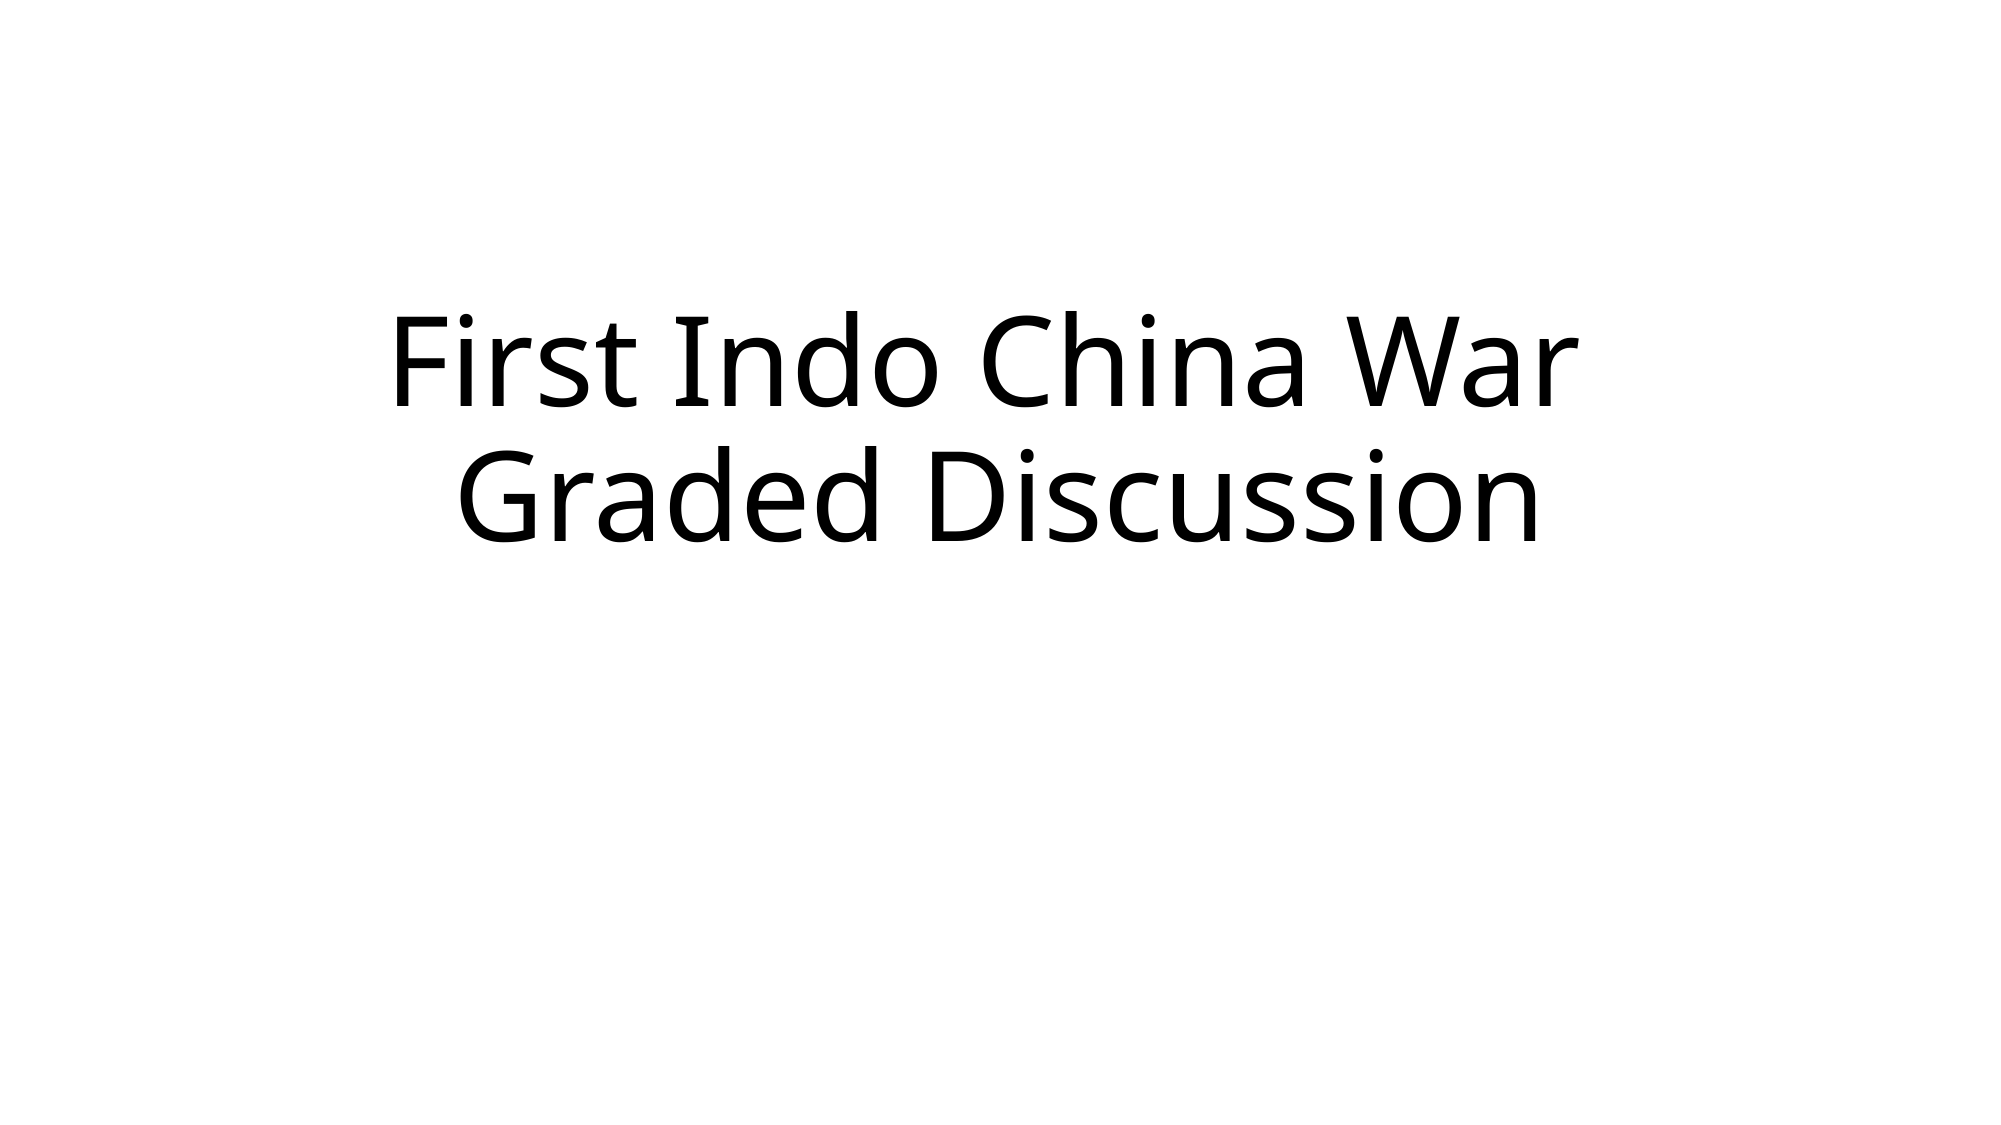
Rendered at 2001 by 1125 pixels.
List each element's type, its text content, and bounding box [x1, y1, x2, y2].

title First Indo China War Graded Discussion [249, 184, 1750, 576]
